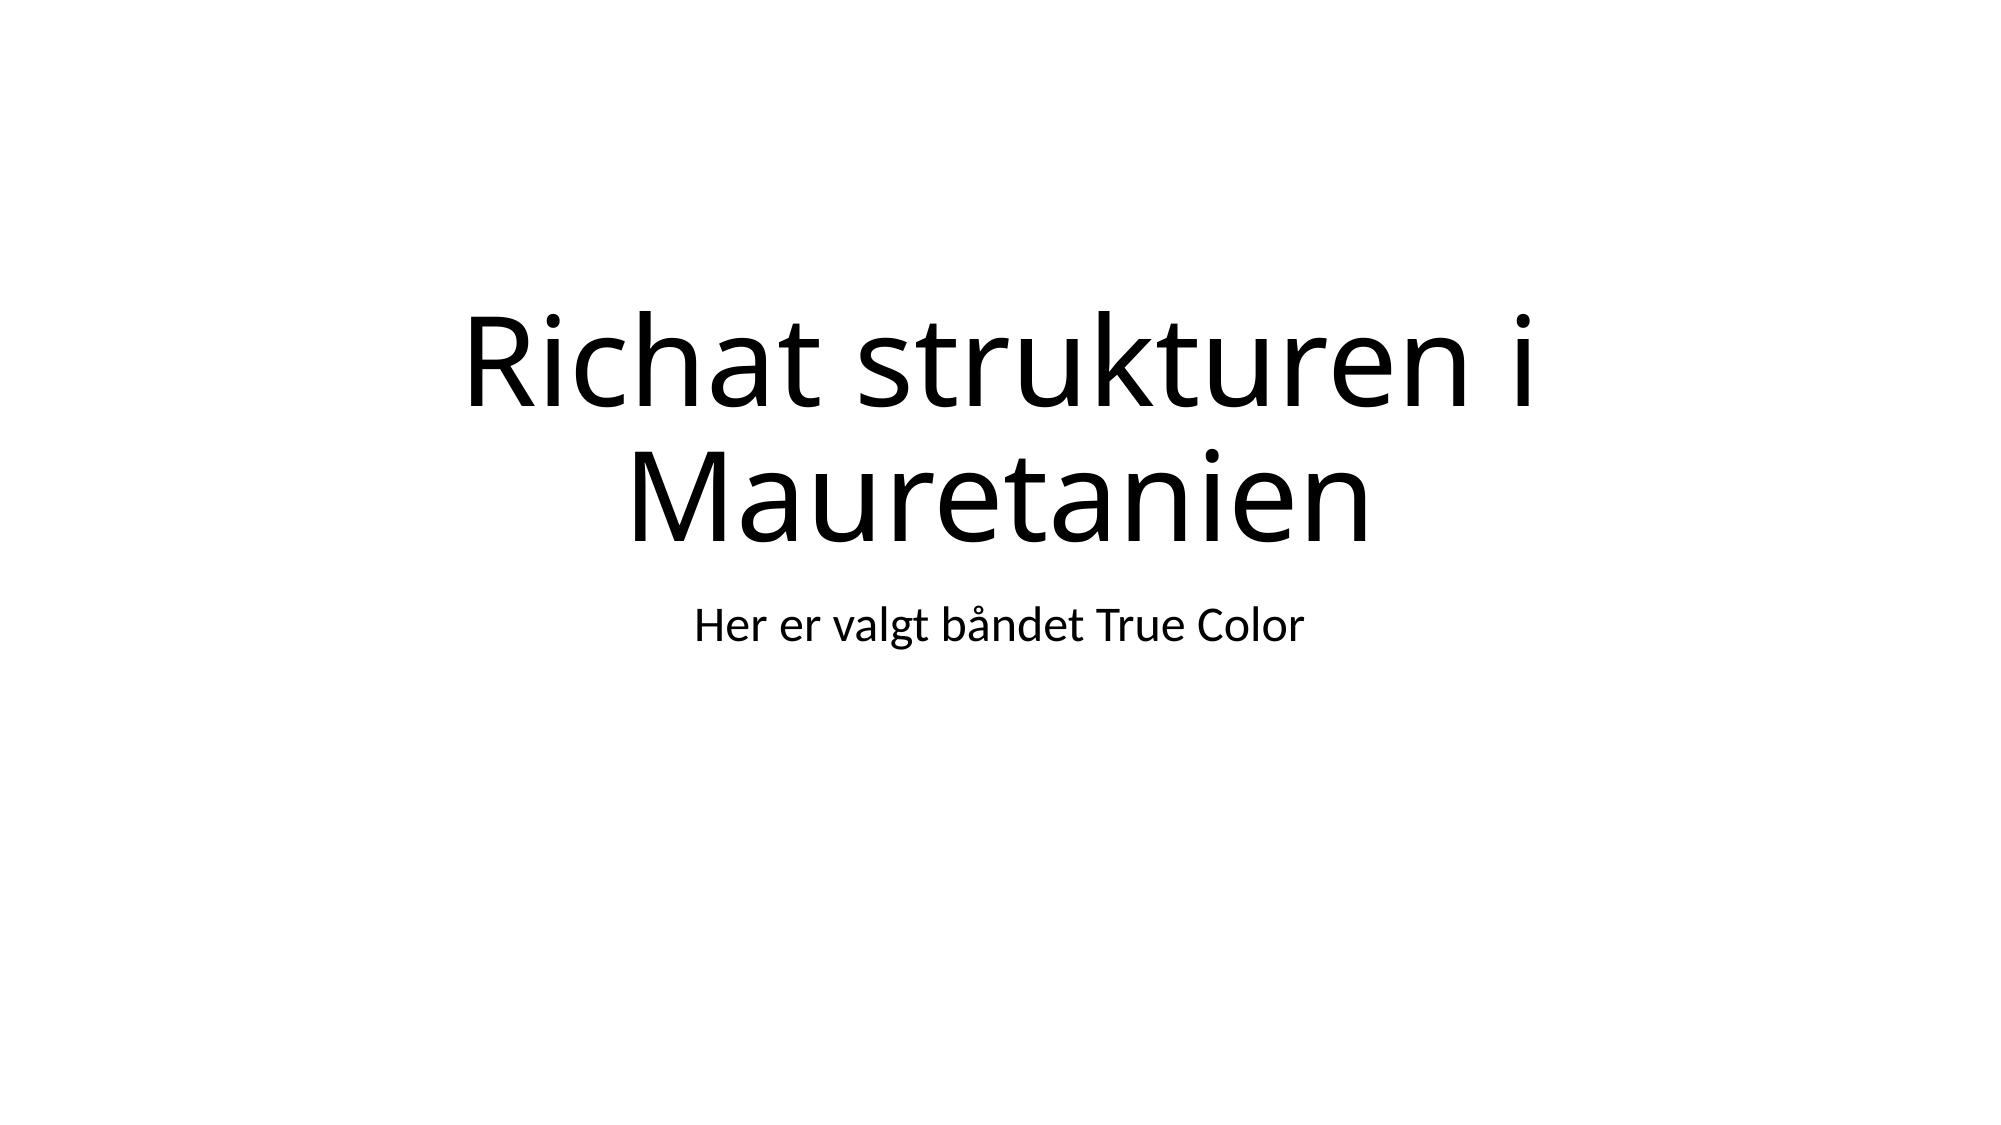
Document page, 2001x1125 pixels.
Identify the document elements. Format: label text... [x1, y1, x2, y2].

title Richat strukturen i Mauretanien [249, 184, 1750, 576]
subtitle Her er valgt båndet True Color [249, 590, 1750, 863]
